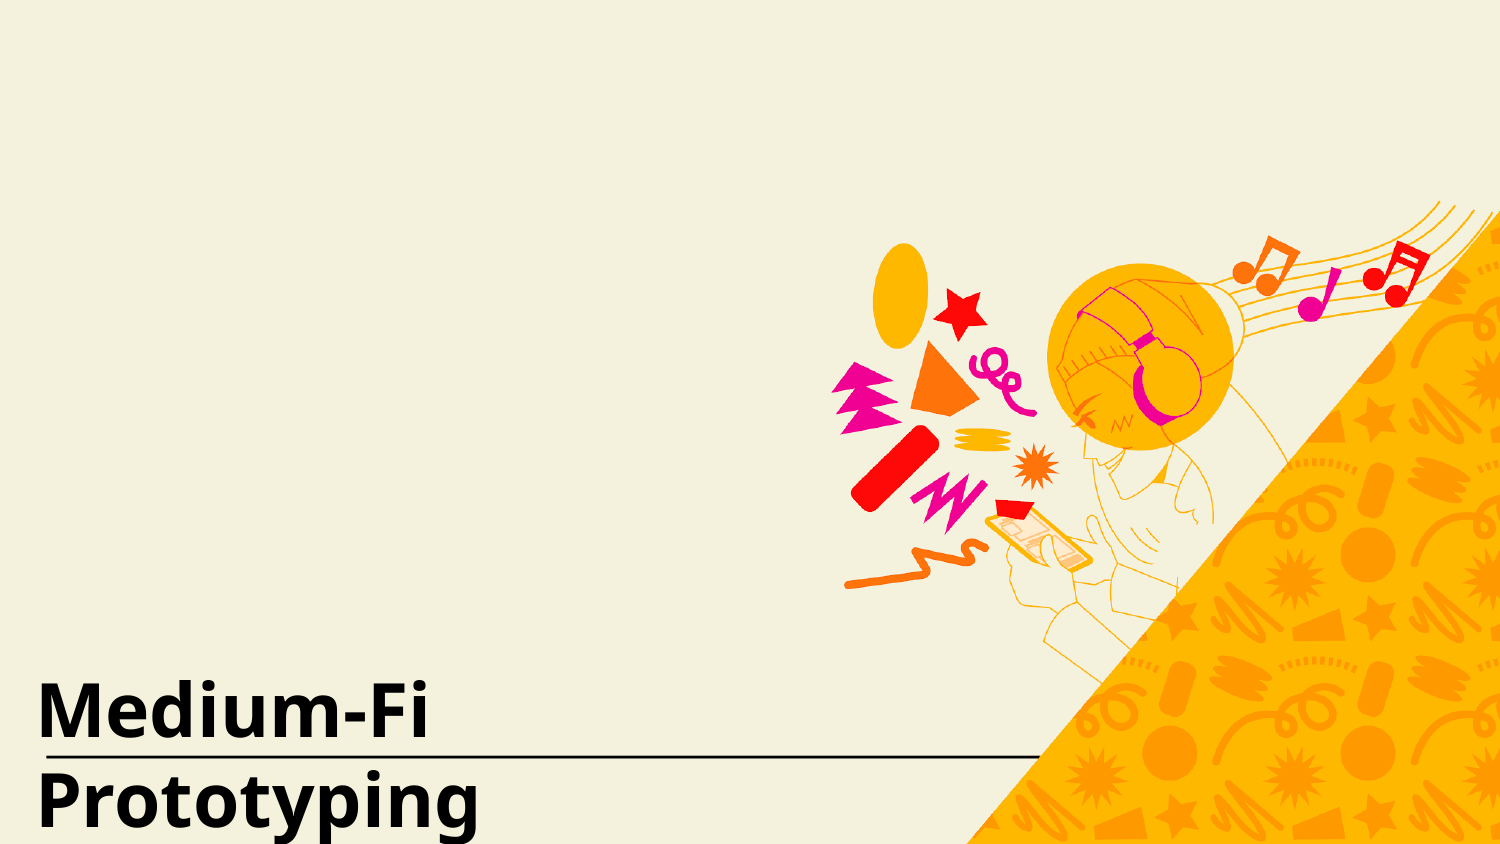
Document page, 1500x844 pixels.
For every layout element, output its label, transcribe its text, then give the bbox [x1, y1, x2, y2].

picture [0, 0, 1500, 844]
text_box Medium-Fi Prototyping [19, 647, 874, 844]
